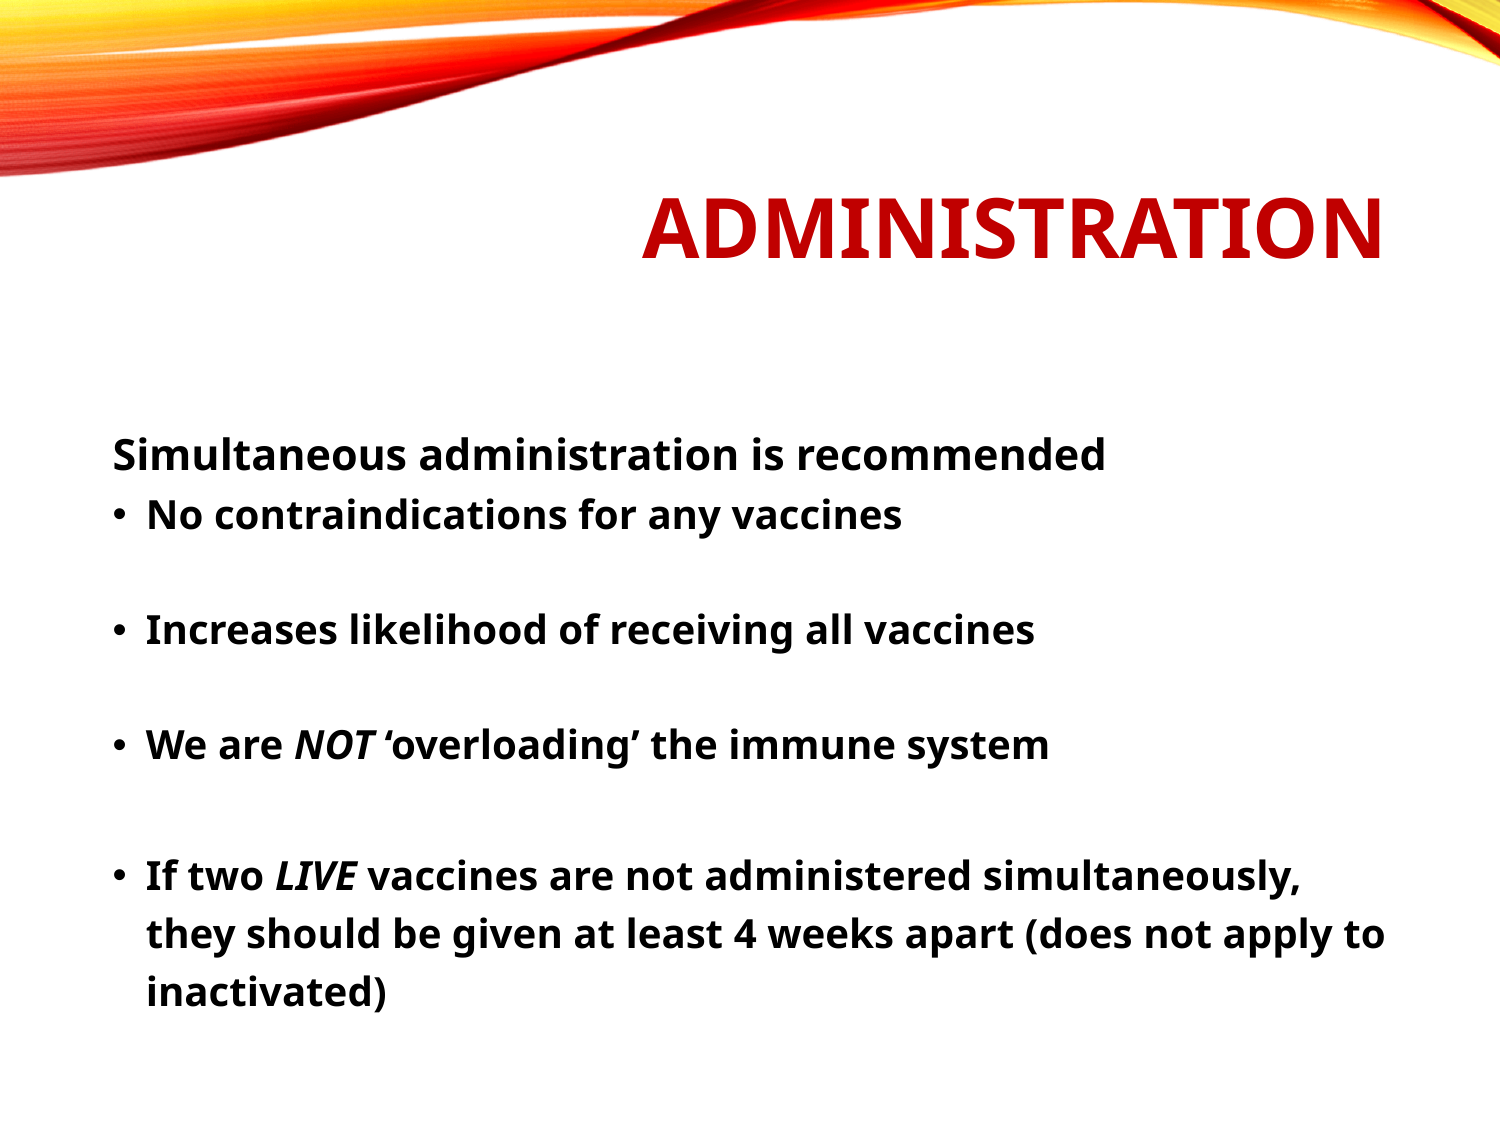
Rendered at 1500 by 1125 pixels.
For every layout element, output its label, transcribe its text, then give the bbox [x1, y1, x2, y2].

list Simultaneous administration is recommended No contraindications for any vaccines Increases likelihood of receiving all vaccines We are NOT ‘overloading’ the immune system If two LIVE vaccines are not administered simultaneously, they should be given at least 4 weeks apart (does not apply to inactivated) [97, 360, 1403, 1028]
picture [0, 0, 1500, 178]
title Administration [356, 125, 1403, 338]
